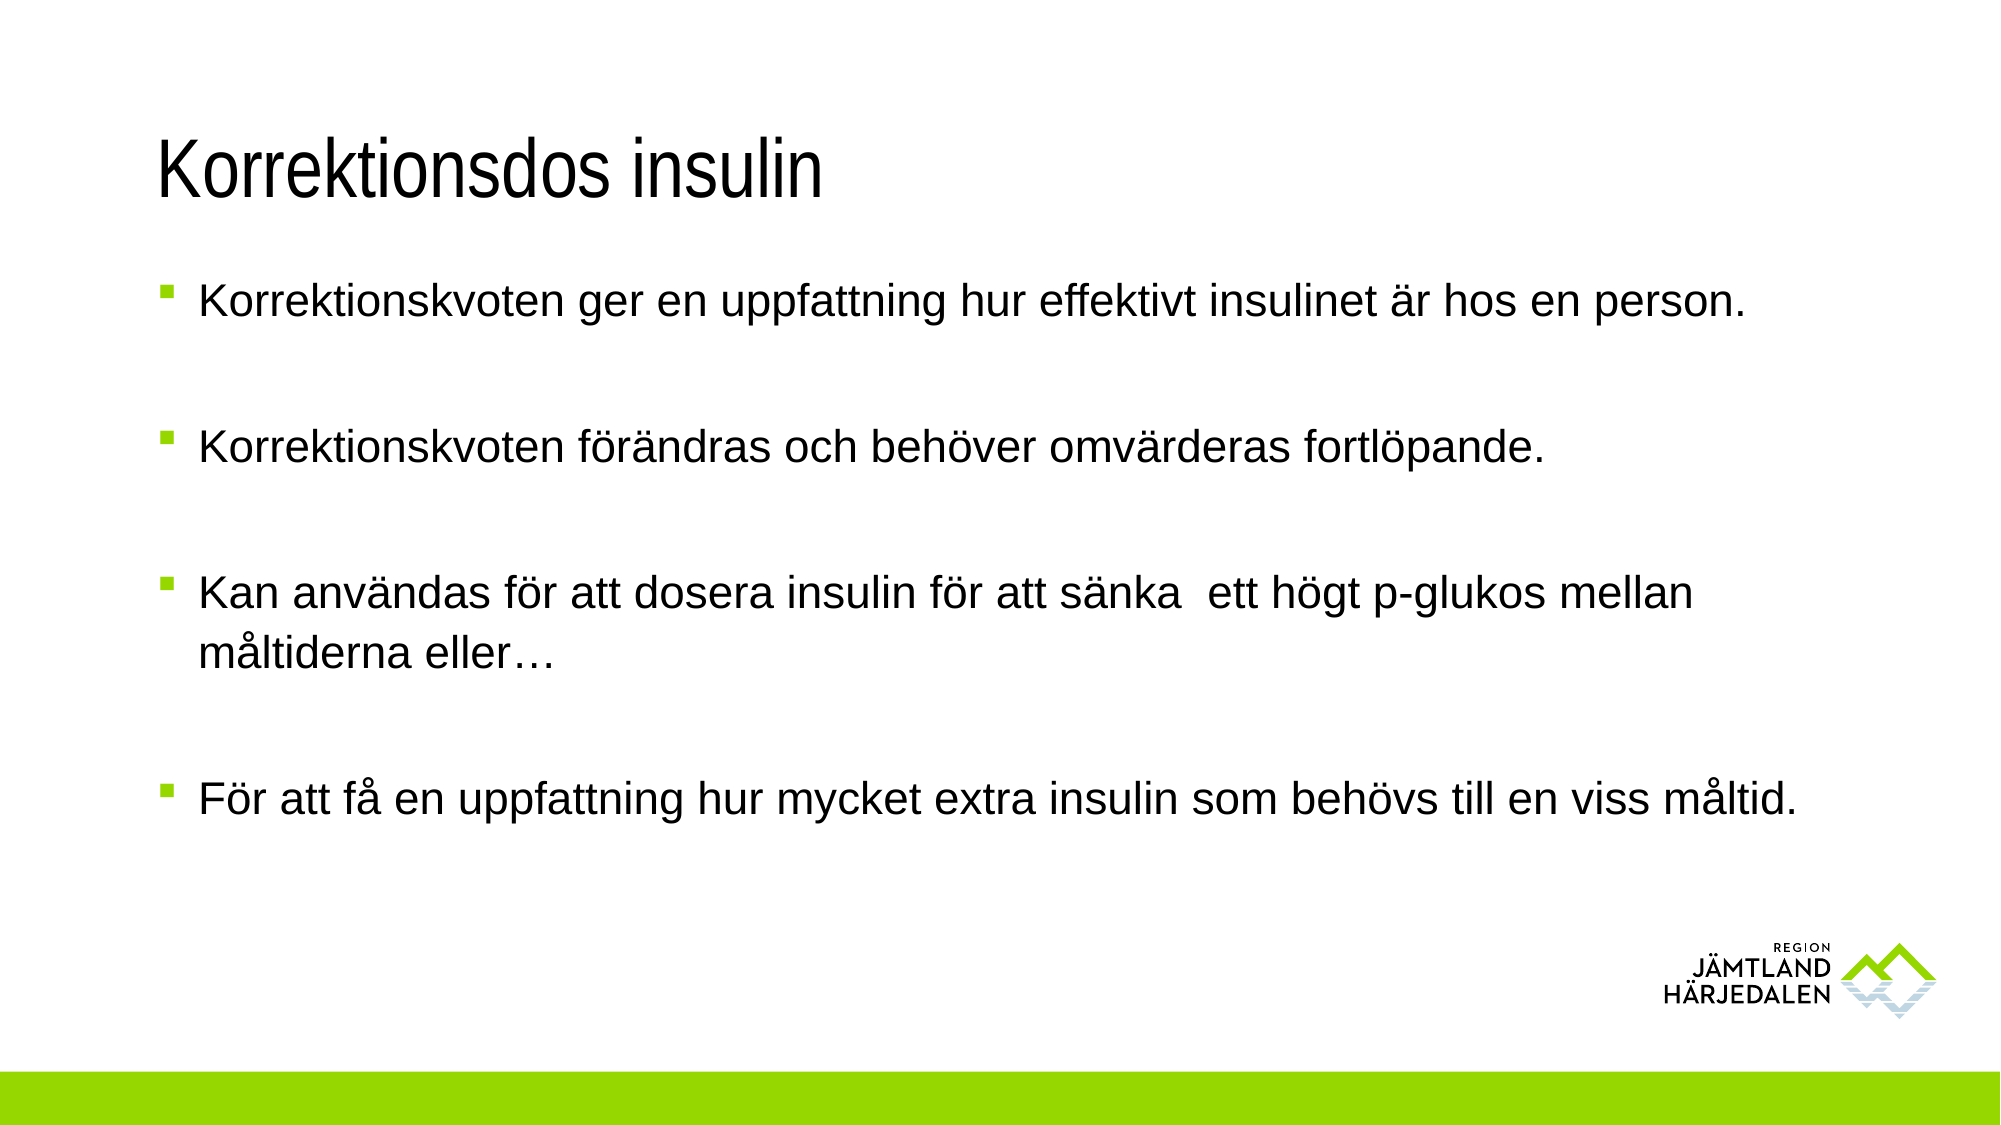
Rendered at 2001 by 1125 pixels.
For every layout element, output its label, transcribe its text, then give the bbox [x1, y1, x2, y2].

title Korrektionsdos insulin [141, 118, 1859, 225]
list Korrektionskvoten ger en uppfattning hur effektivt insulinet är hos en person. Korrektionskvoten förändras och behöver omvärderas fortlöpande. Kan användas för att dosera insulin för att sänka ett högt p-glukos mellan måltiderna eller… För att få en uppfattning hur mycket extra insulin som behövs till en viss måltid. [141, 257, 1859, 891]
